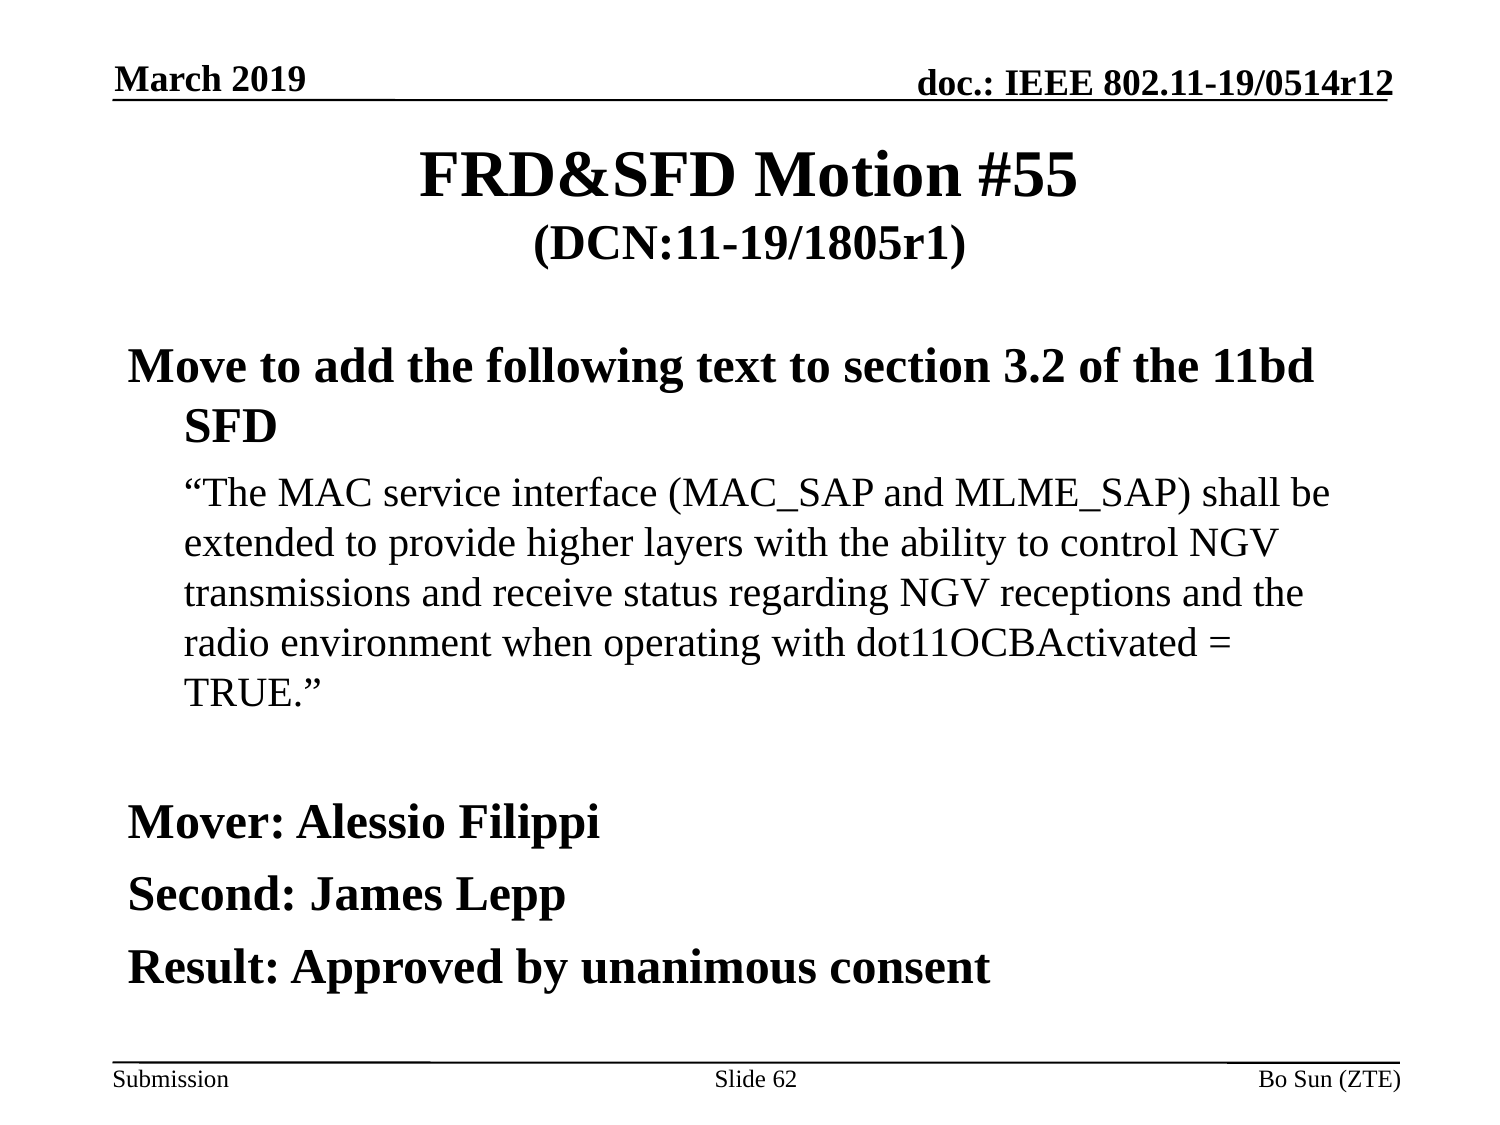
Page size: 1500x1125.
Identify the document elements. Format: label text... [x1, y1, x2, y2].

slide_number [114, 54, 423, 100]
title FRD&SFD Motion #55 (DCN:11-19/1805r1) [112, 112, 1388, 288]
list Move to add the following text to section 3.2 of the 11bd SFD “The MAC service interface (MAC_SAP and MLME_SAP) shall be extended to provide higher layers with the ability to control NGV transmissions and receive status regarding NGV receptions and the radio environment when operating with dot11OCBActivated = TRUE.” Mover: Alessio Filippi Second: James Lepp Result: Approved by unanimous consent [112, 324, 1388, 1000]
slide_number Slide 62 [712, 1061, 800, 1123]
footer Bo Sun (ZTE) [878, 1061, 1402, 1093]
